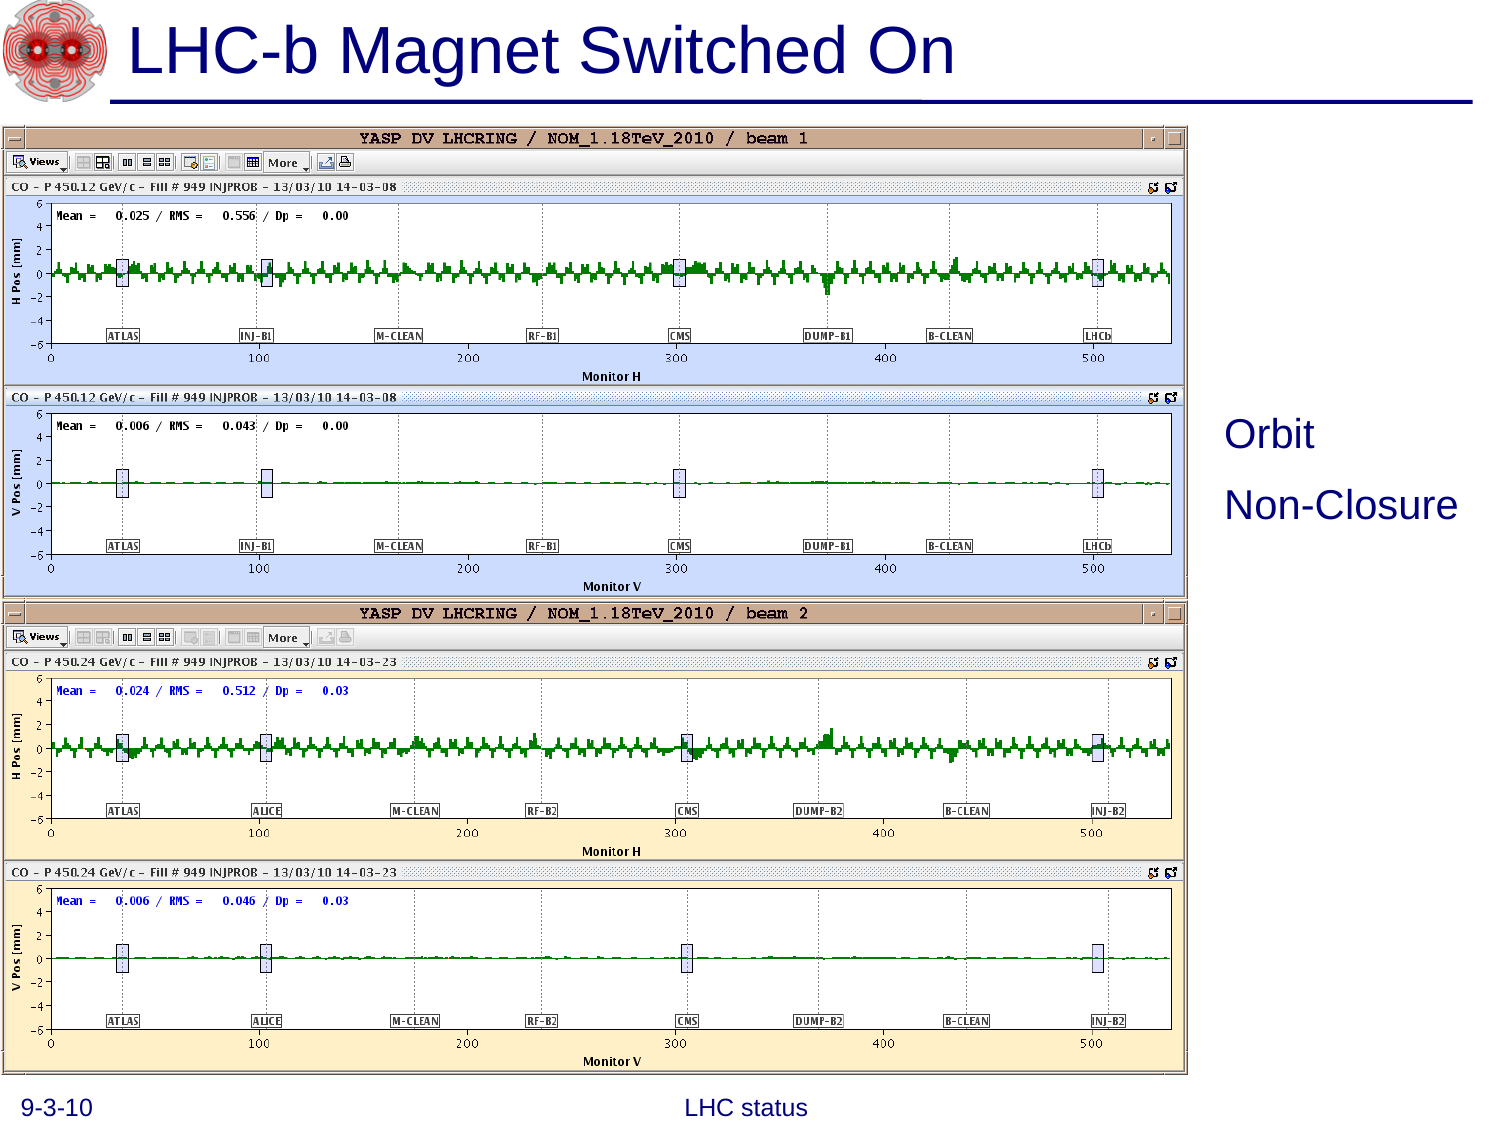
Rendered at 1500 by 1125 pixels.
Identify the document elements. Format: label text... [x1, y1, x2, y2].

footer LHC status [512, 1087, 988, 1125]
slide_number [5, 1085, 356, 1125]
picture [0, 124, 1188, 1076]
text_box Orbit Non-Closure [1209, 399, 1475, 536]
title LHC-b Magnet Switched On [111, 3, 1463, 91]
picture [0, 0, 108, 103]
